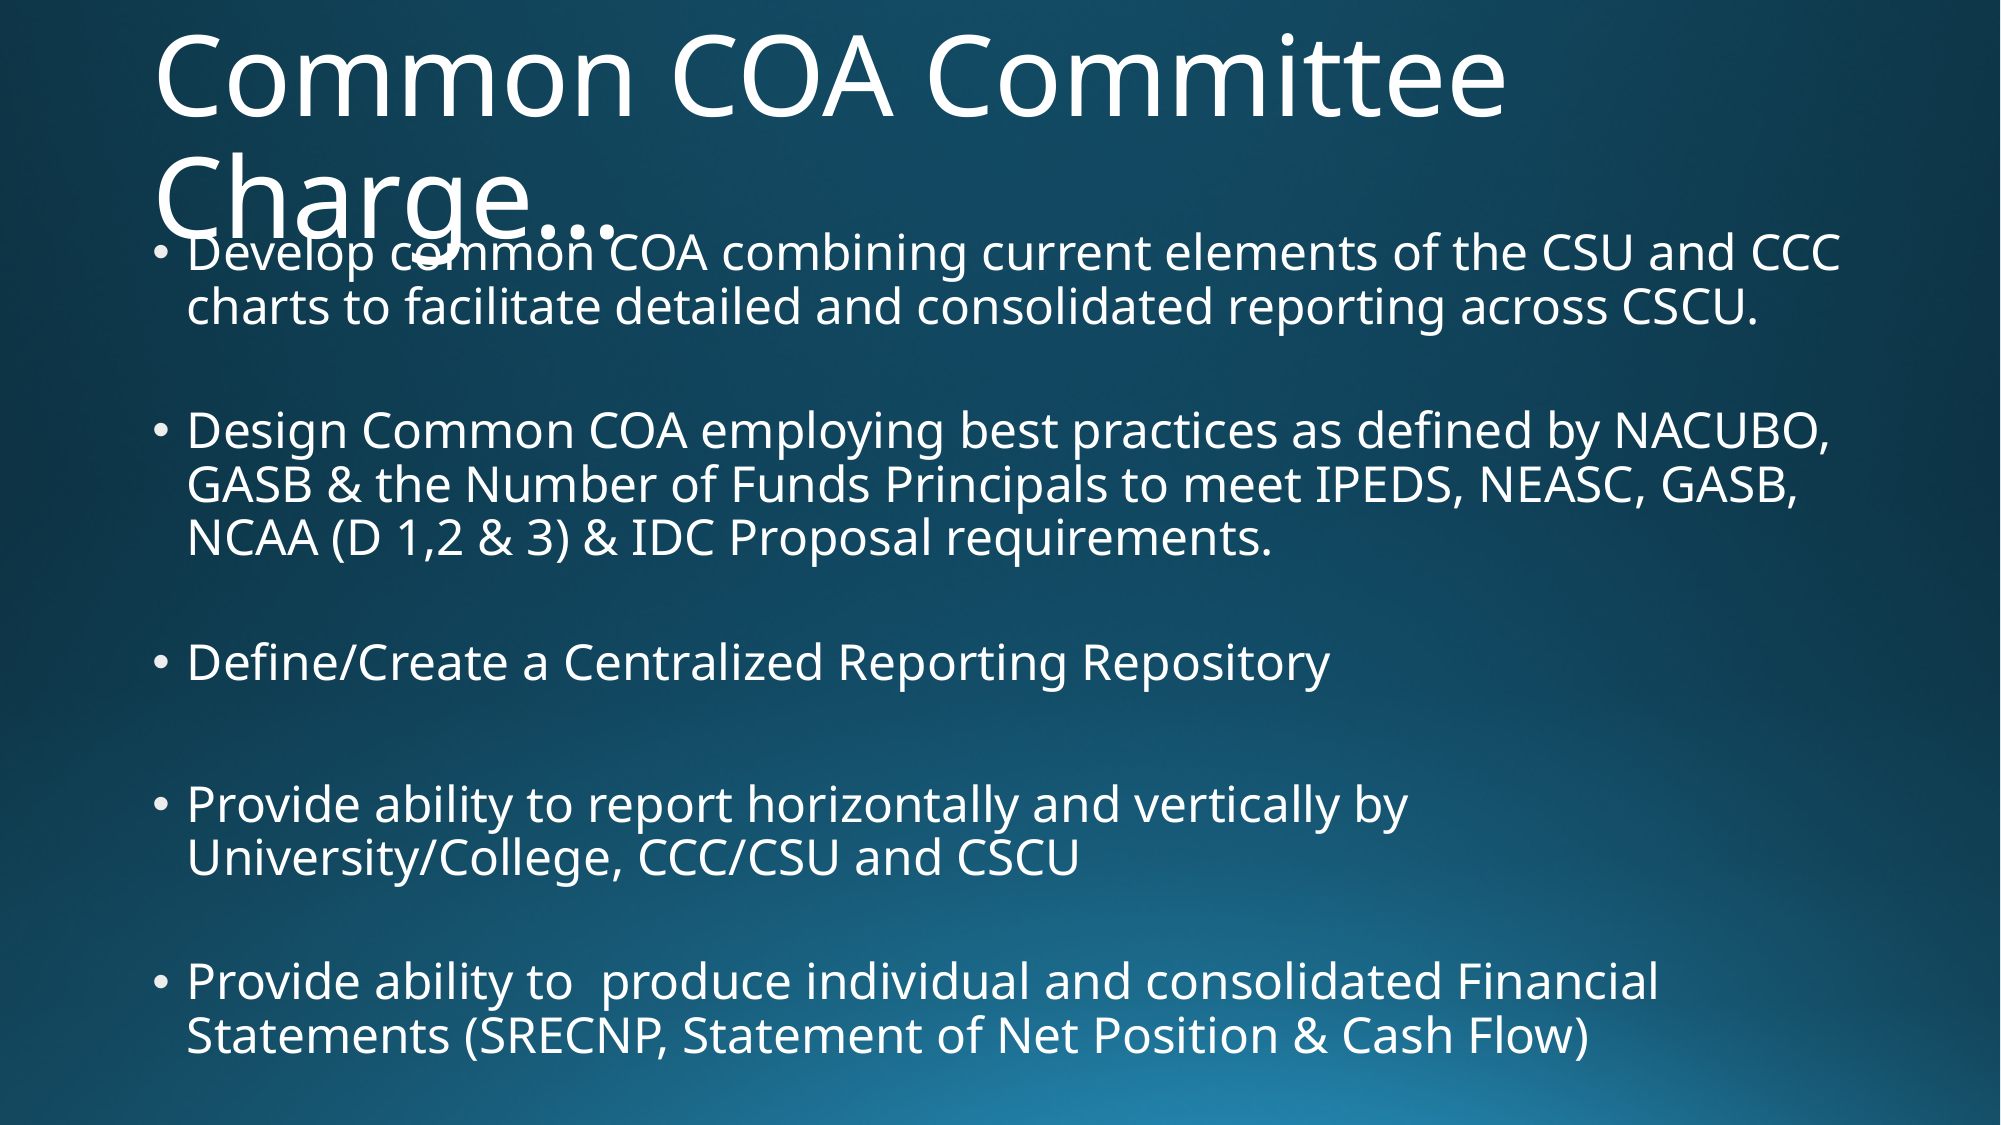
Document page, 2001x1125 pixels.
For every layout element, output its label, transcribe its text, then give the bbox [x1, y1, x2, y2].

picture [0, 0, 2001, 1125]
list Develop common COA combining current elements of the CSU and CCC charts to facilitate detailed and consolidated reporting across CSCU. Design Common COA employing best practices as defined by NACUBO, GASB & the Number of Funds Principals to meet IPEDS, NEASC, GASB, NCAA (D 1,2 & 3) & IDC Proposal requirements. Define/Create a Centralized Reporting Repository Provide ability to report horizontally and vertically by University/College, CCC/CSU and CSCU Provide ability to produce individual and consolidated Financial Statements (SRECNP, Statement of Net Position & Cash Flow) [137, 220, 1863, 1083]
title Common COA Committee Charge… [137, 61, 1863, 220]
